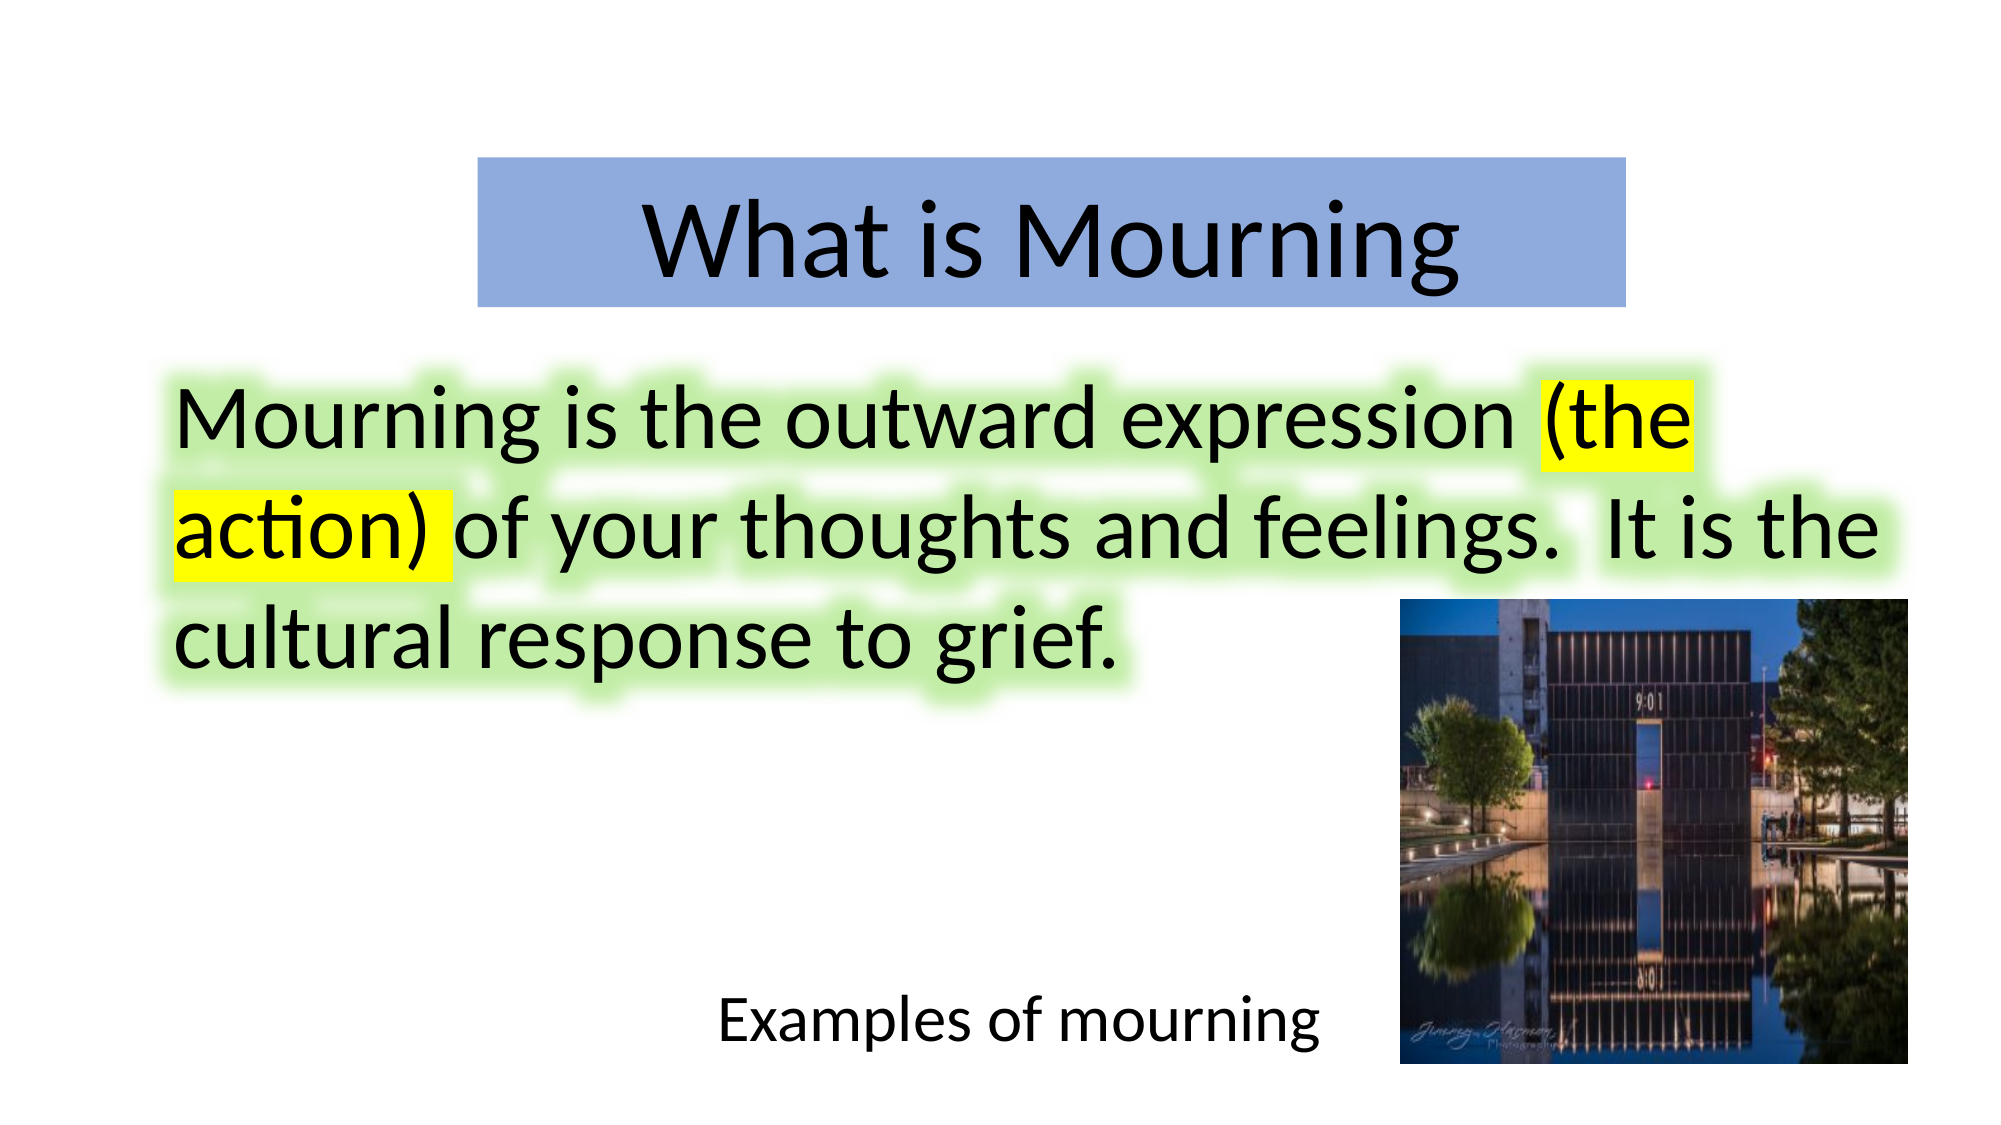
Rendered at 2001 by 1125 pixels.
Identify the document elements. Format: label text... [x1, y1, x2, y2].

picture [1399, 599, 1908, 1064]
text_box Examples of mourning [683, 967, 1356, 1063]
text_box What is Mourning [477, 157, 1626, 308]
text_box Mourning is the outward expression (the action) of your thoughts and feelings. It is the cultural response to grief. [159, 349, 1908, 695]
